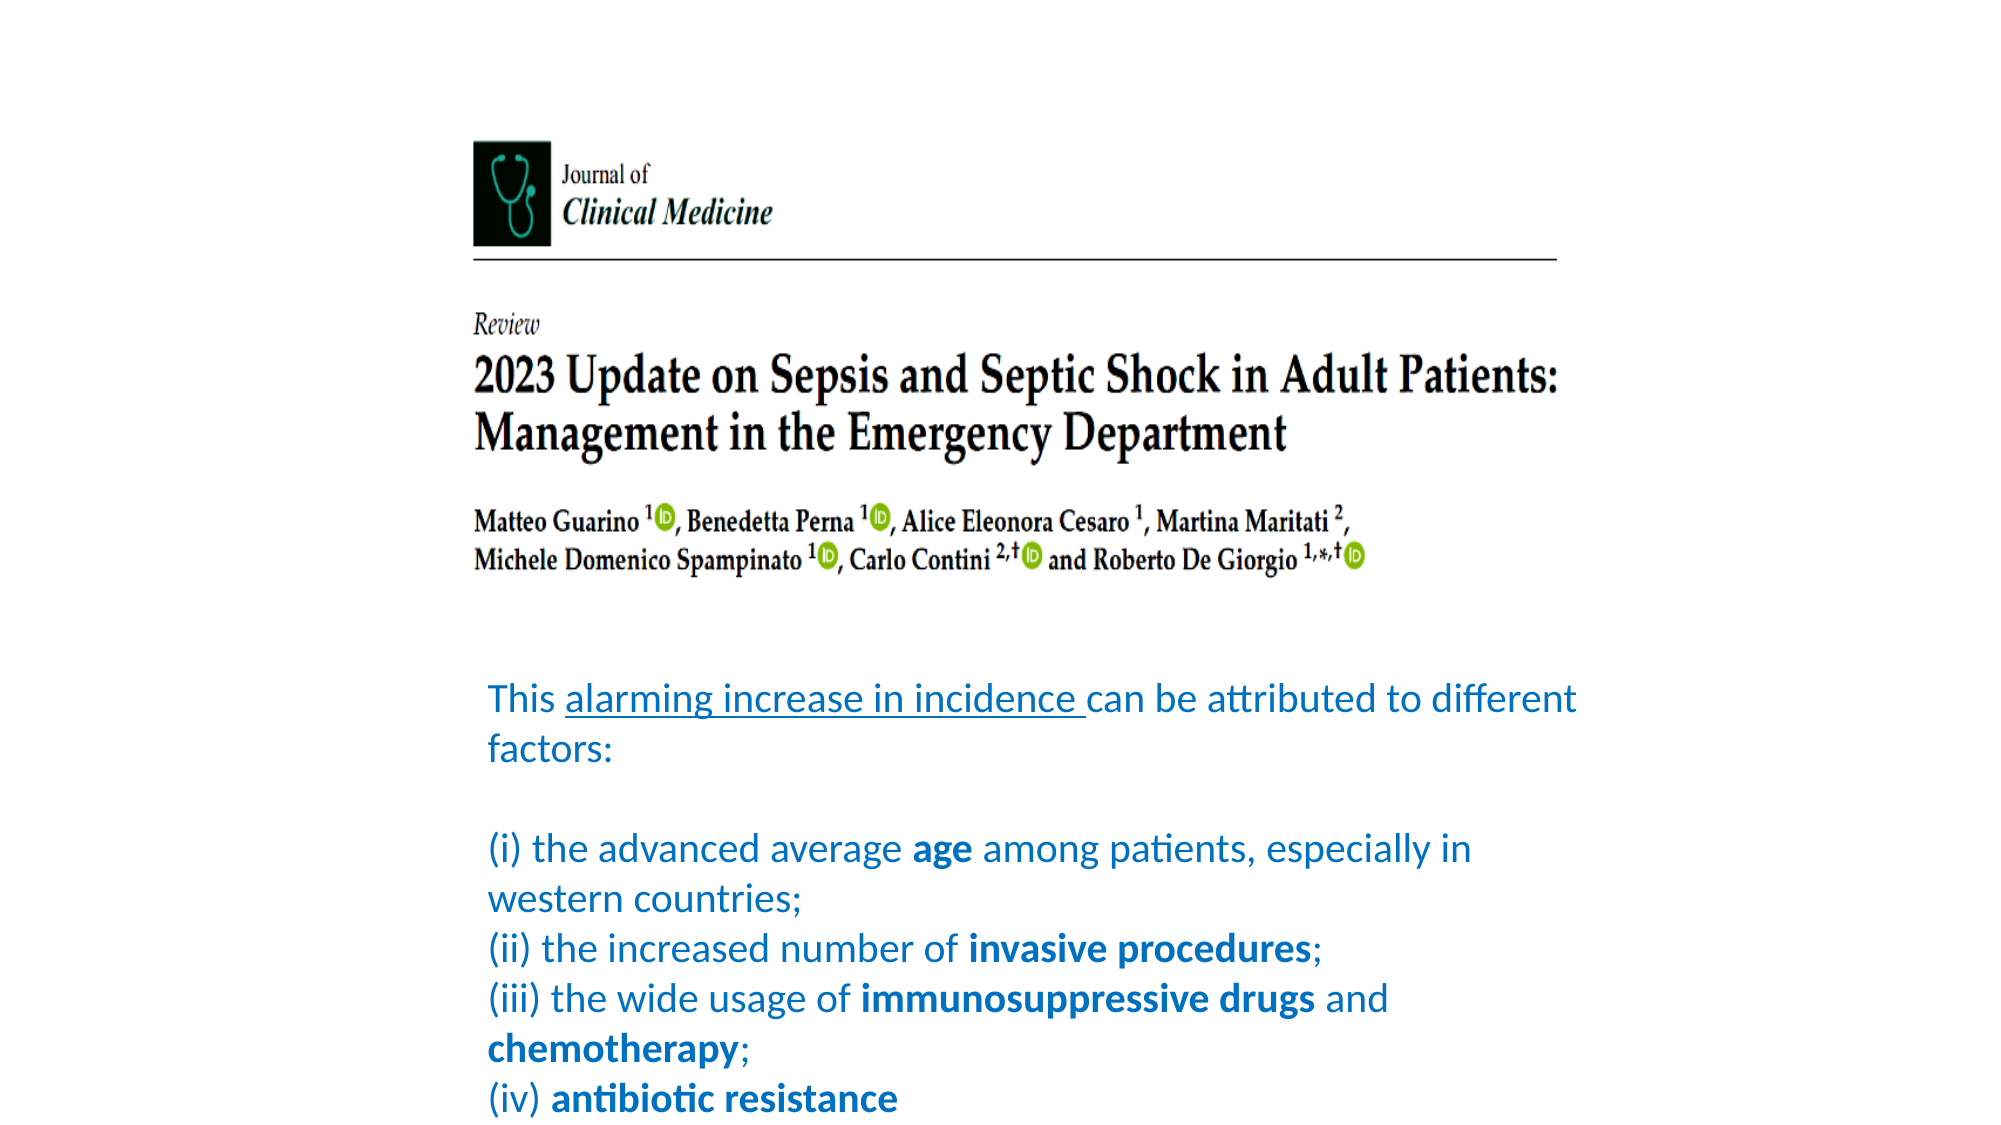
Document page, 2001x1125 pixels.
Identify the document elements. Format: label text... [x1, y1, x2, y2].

picture [443, 100, 1557, 580]
text_box This alarming increase in incidence can be attributed to different factors: (i) the advanced average age among patients, especially in western countries; (ii) the increased number of invasive procedures; (iii) the wide usage of immunosuppressive drugs and chemotherapy; (iv) antibiotic resistance [472, 663, 1600, 1125]
